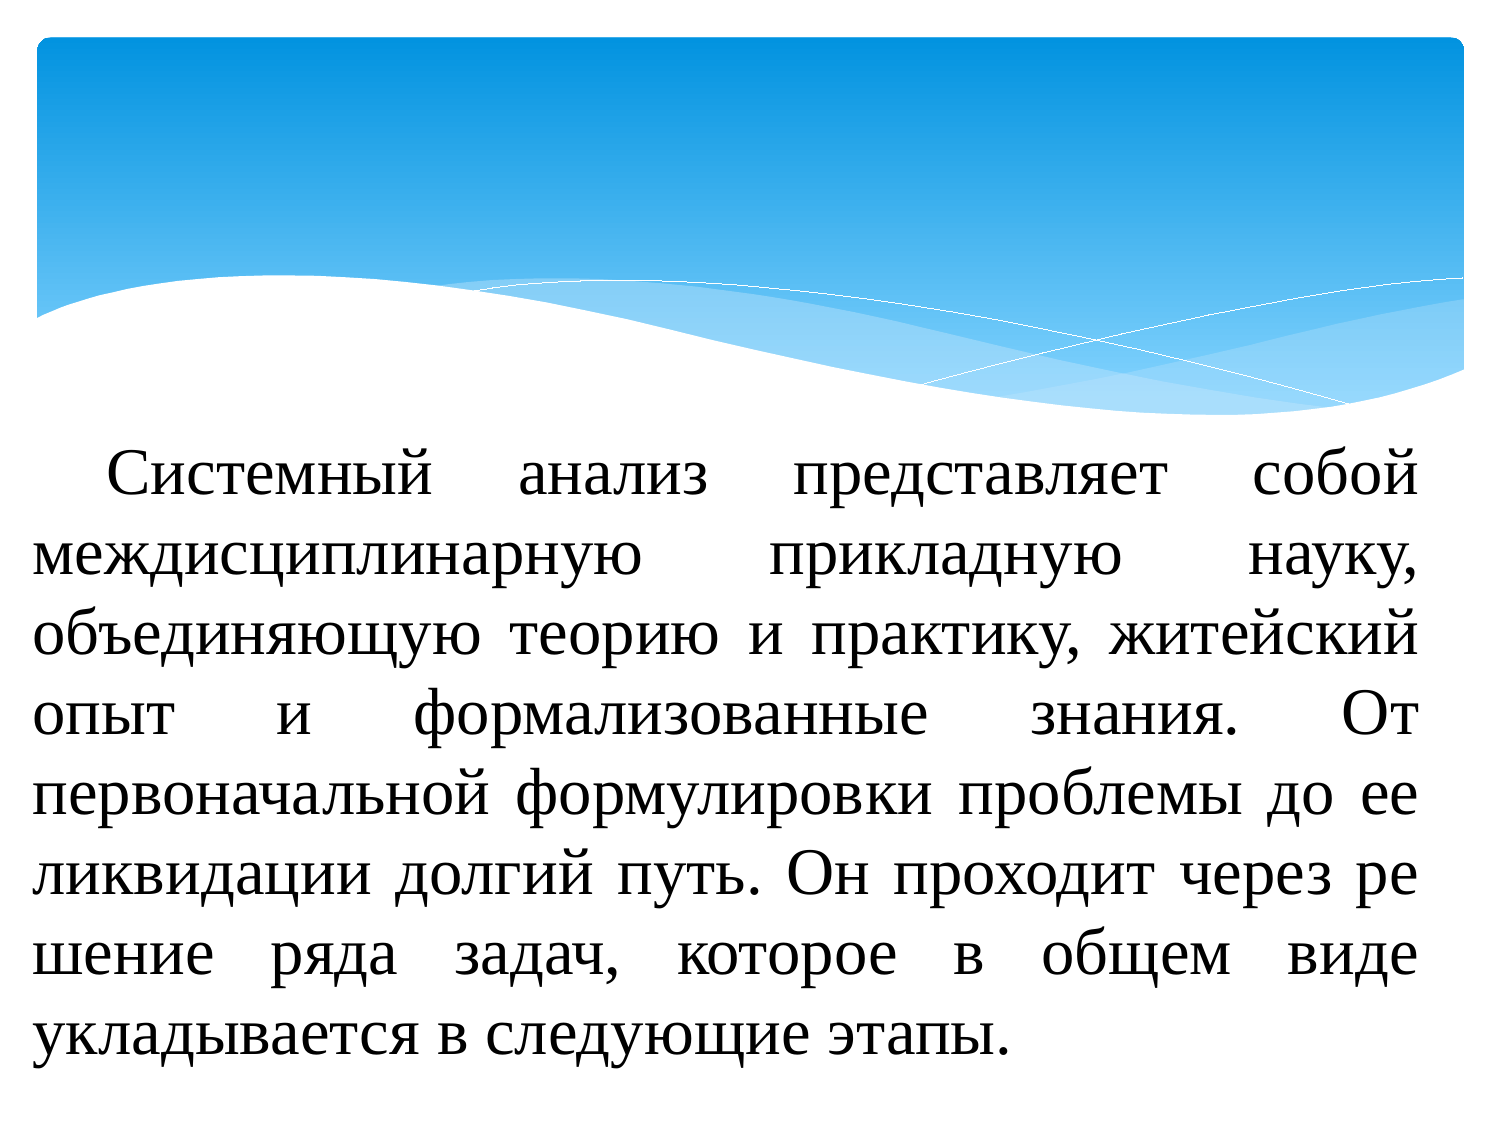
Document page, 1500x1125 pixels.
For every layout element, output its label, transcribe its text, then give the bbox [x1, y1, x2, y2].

text_box Системный анализ представляет собой междисциплинарную прикладную науку, объединяющую теорию и практику, житейский опыт и формализованные знания. От первоначальной формулиров­ки проблемы до ее ликвидации долгий путь. Он проходит через ре­шение ряда задач, которое в общем виде укладывается в следующие этапы. [17, 420, 1436, 1076]
